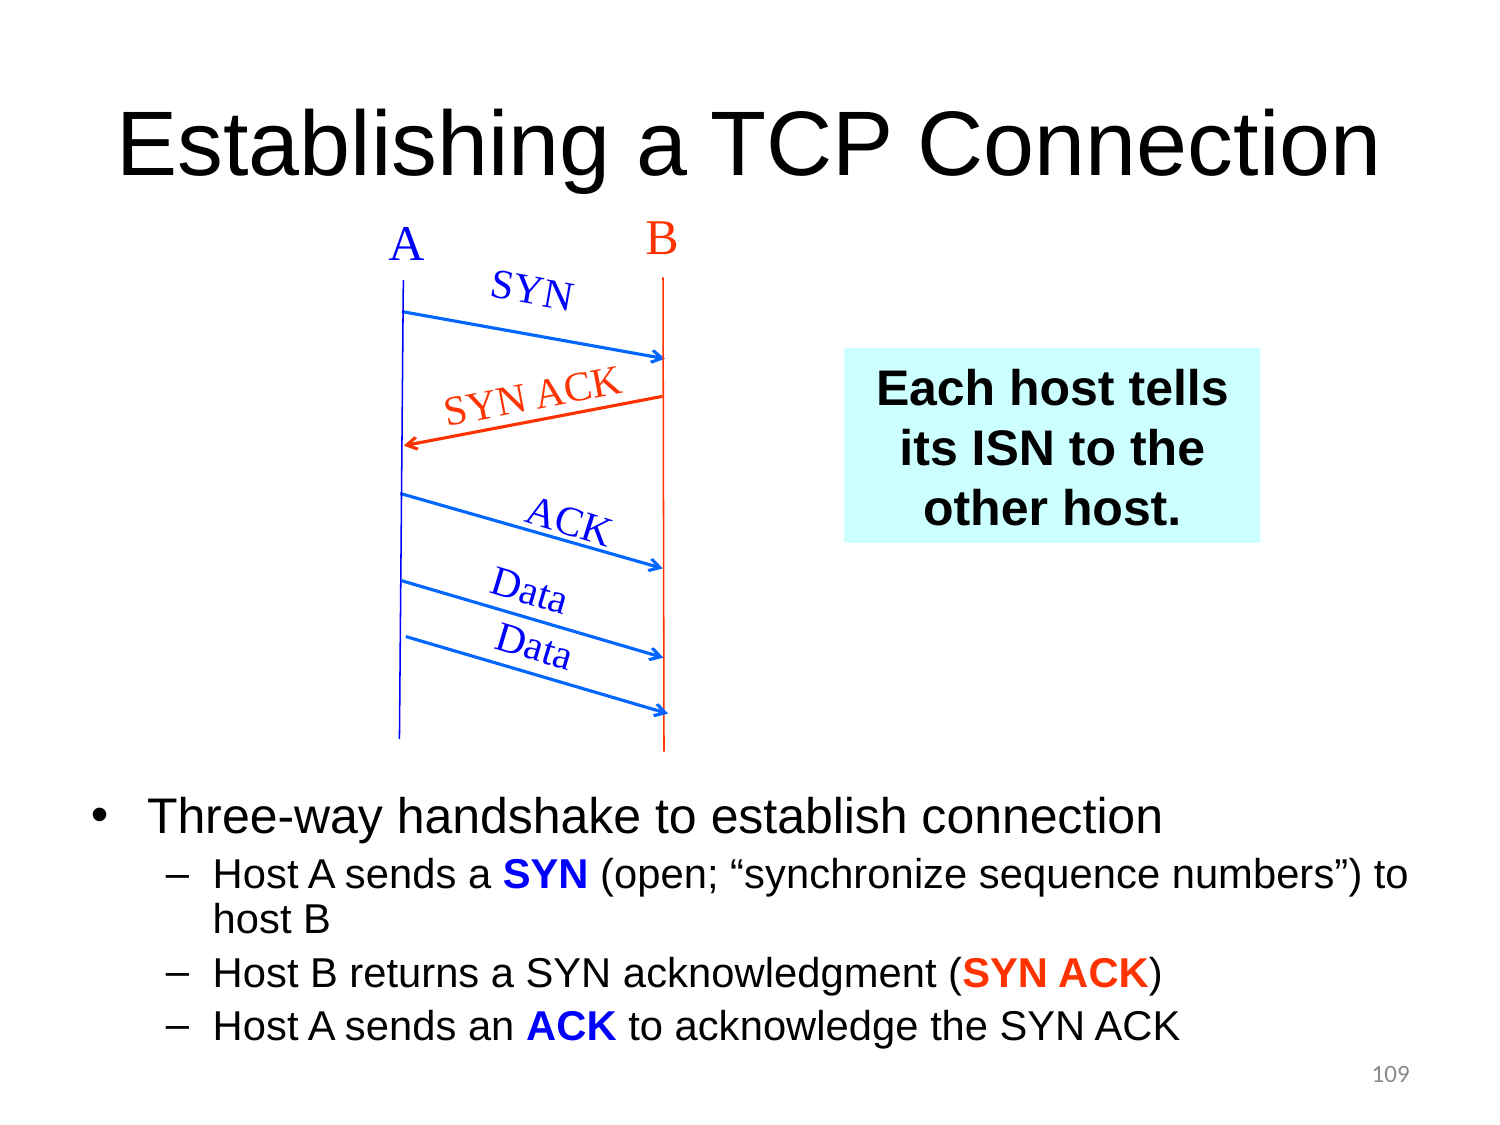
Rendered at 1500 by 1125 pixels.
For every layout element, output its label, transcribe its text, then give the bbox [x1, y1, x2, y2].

text_box A [373, 203, 440, 279]
text_box B [630, 197, 694, 272]
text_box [401, 254, 666, 359]
text_box Each host tells its ISN to the other host. [844, 348, 1261, 543]
list Three-way handshake to establish connection Host A sends a SYN (open; “synchronize sequence numbers”) to host B Host B returns a SYN acknowledgment (SYN ACK) Host A sends an ACK to acknowledge the SYN ACK [75, 783, 1464, 1102]
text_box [400, 485, 663, 554]
title Establishing a TCP Connection [75, 45, 1425, 233]
slide_number 109 [1074, 1042, 1425, 1103]
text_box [400, 554, 669, 715]
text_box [403, 359, 663, 446]
